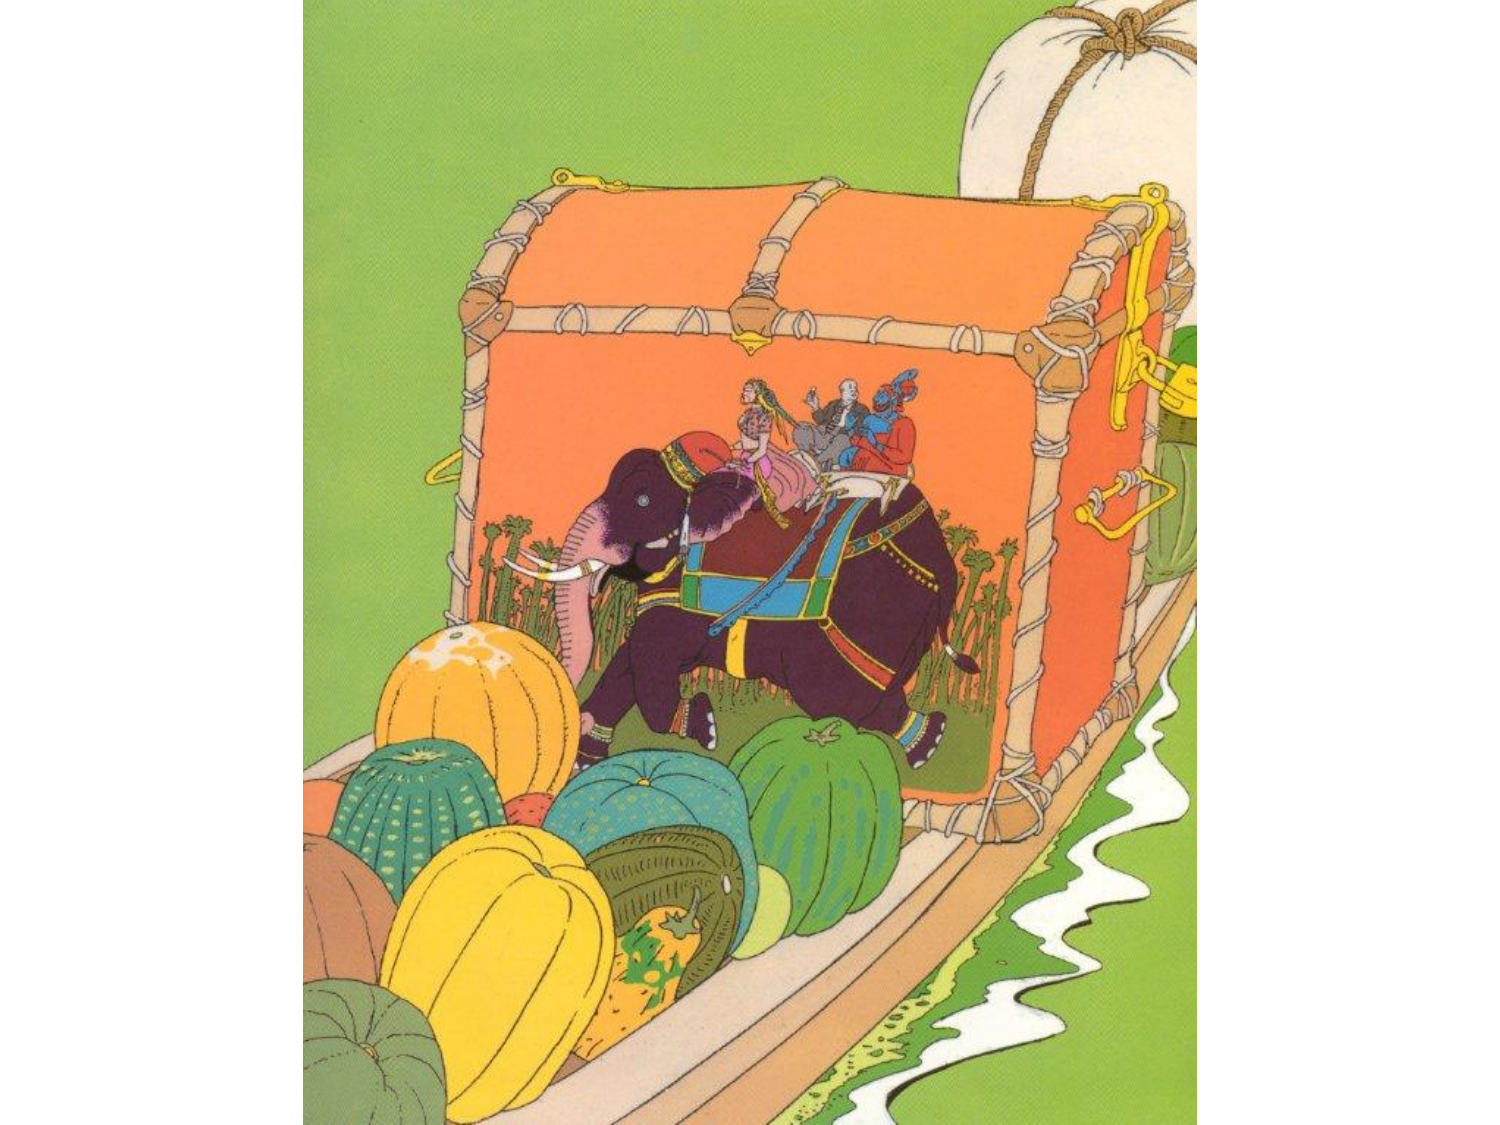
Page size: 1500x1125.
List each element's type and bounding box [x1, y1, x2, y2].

picture [303, 0, 1197, 1125]
